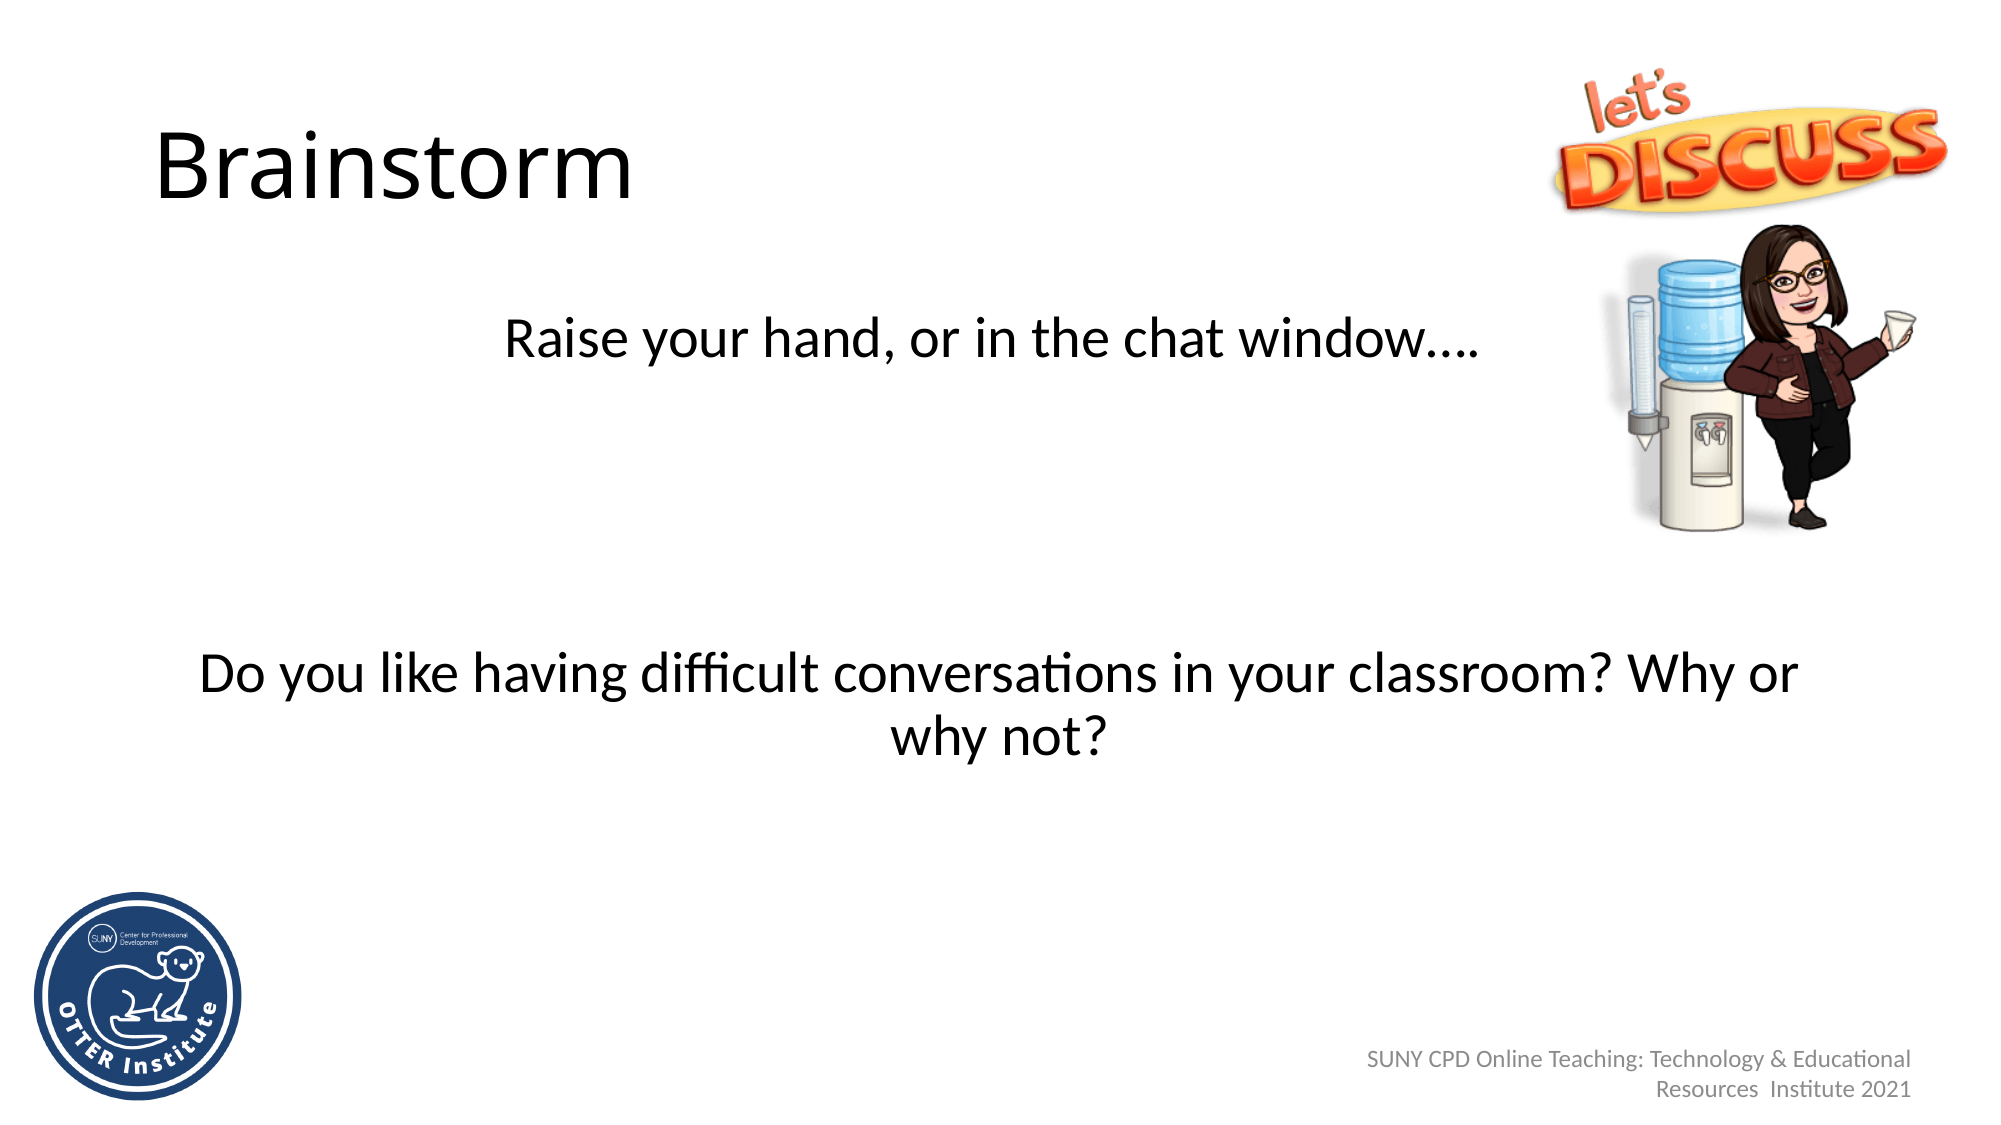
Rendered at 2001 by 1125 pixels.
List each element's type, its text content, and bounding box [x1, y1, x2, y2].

footer SUNY CPD Online Teaching: Technology & Educational Resources Institute 2021 [1252, 1042, 1928, 1103]
picture [31, 889, 244, 1103]
picture [1505, 52, 2000, 547]
title Brainstorm [137, 59, 1505, 278]
list Raise your hand, or in the chat window…. Do you like having difficult conversations in your classroom? Why or why not? [137, 299, 1863, 1014]
